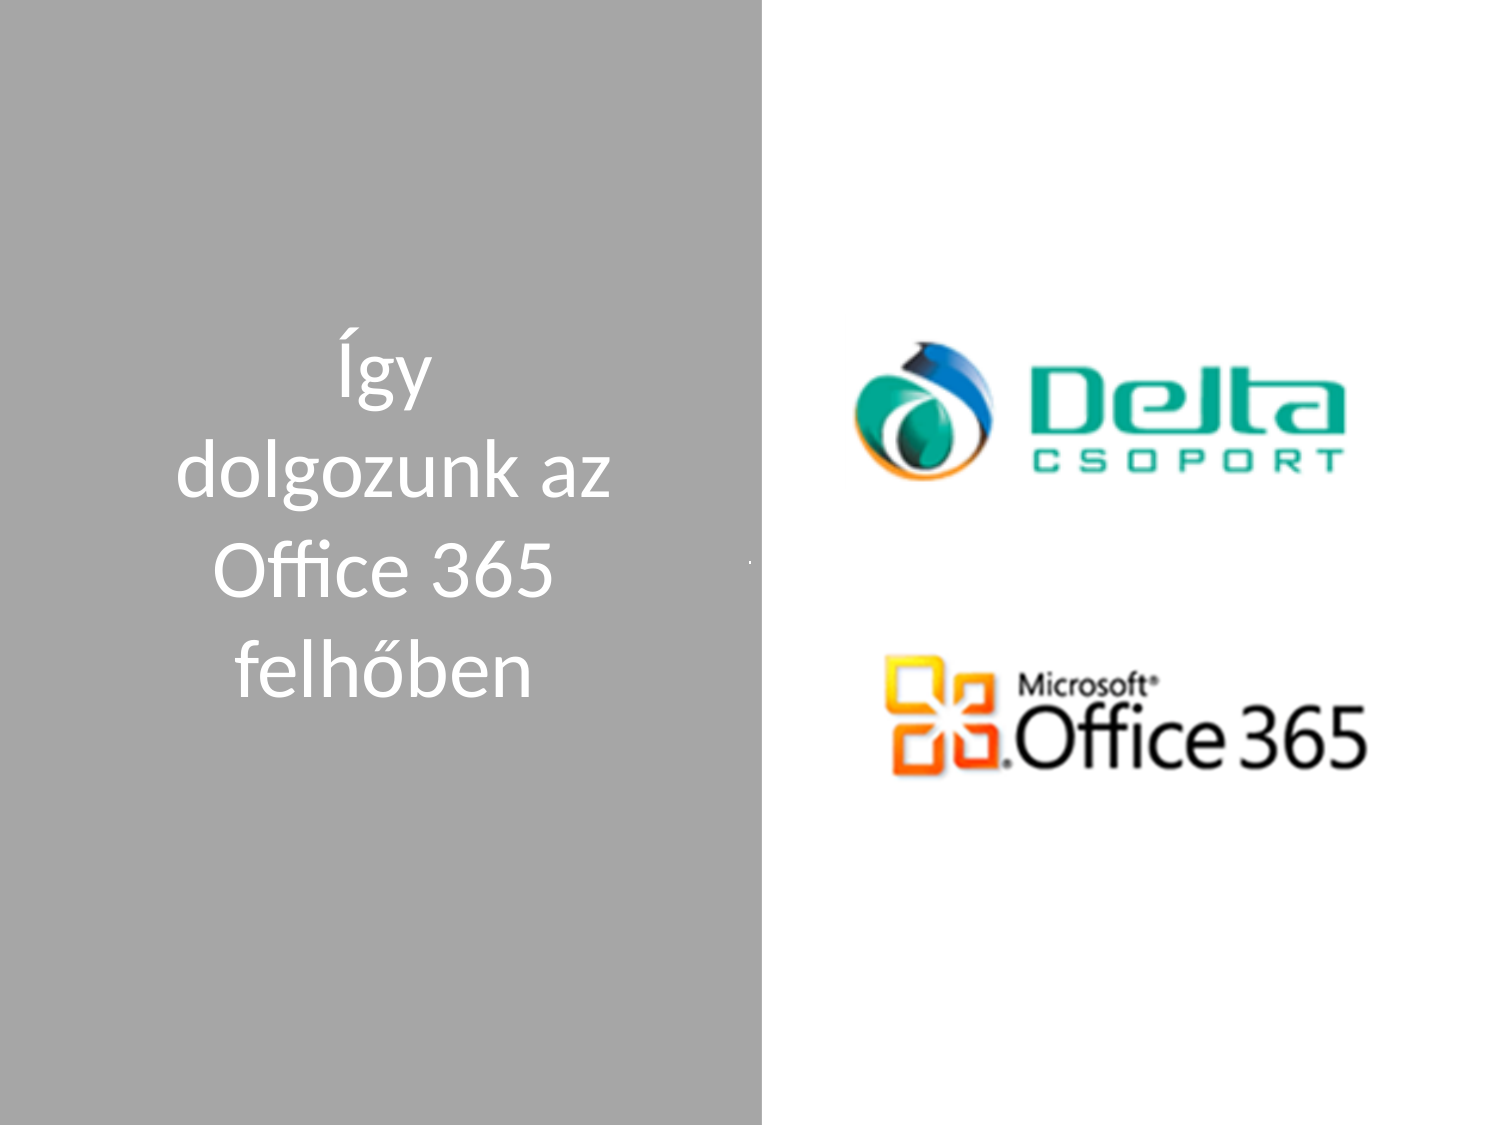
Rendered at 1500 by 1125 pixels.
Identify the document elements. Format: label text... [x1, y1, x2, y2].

text_box [760, 0, 1500, 1125]
picture [844, 314, 1372, 489]
title Így dolgozunk az Office 365 felhőben [76, 361, 693, 667]
picture [879, 644, 1408, 797]
